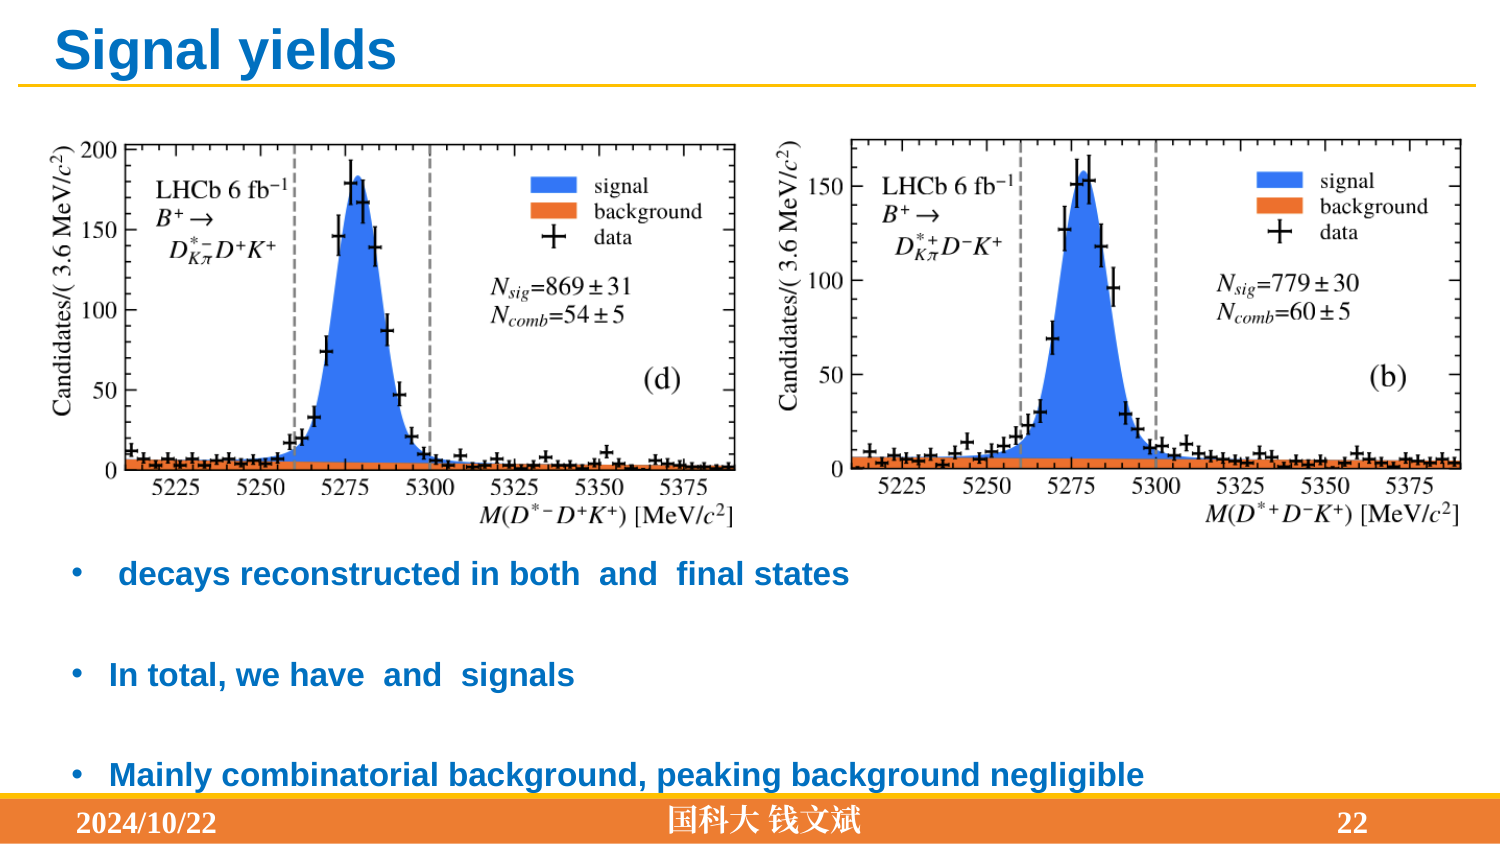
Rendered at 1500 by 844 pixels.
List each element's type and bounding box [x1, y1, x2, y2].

picture [37, 115, 1485, 541]
text_box [0, 5, 1500, 844]
